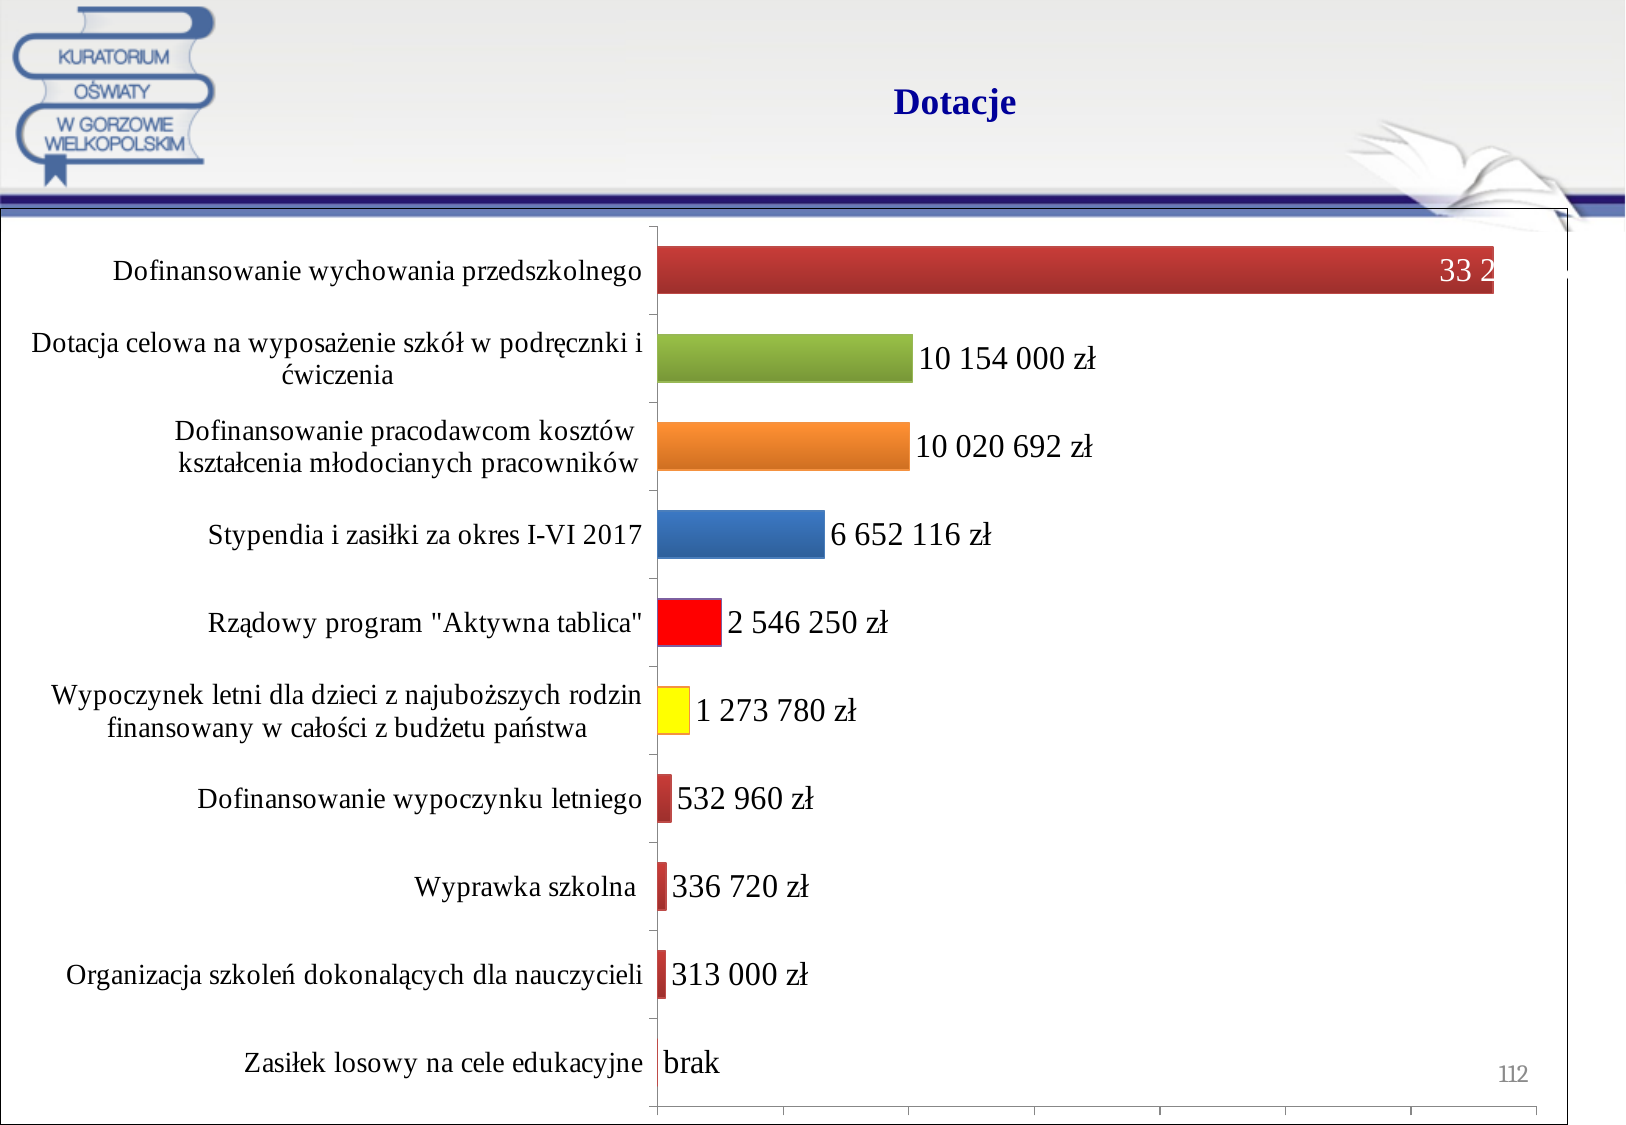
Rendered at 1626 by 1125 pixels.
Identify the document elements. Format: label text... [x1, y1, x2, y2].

chart [0, 207, 1625, 1125]
title Dotacje [317, 23, 1594, 176]
picture [0, 0, 1626, 1125]
